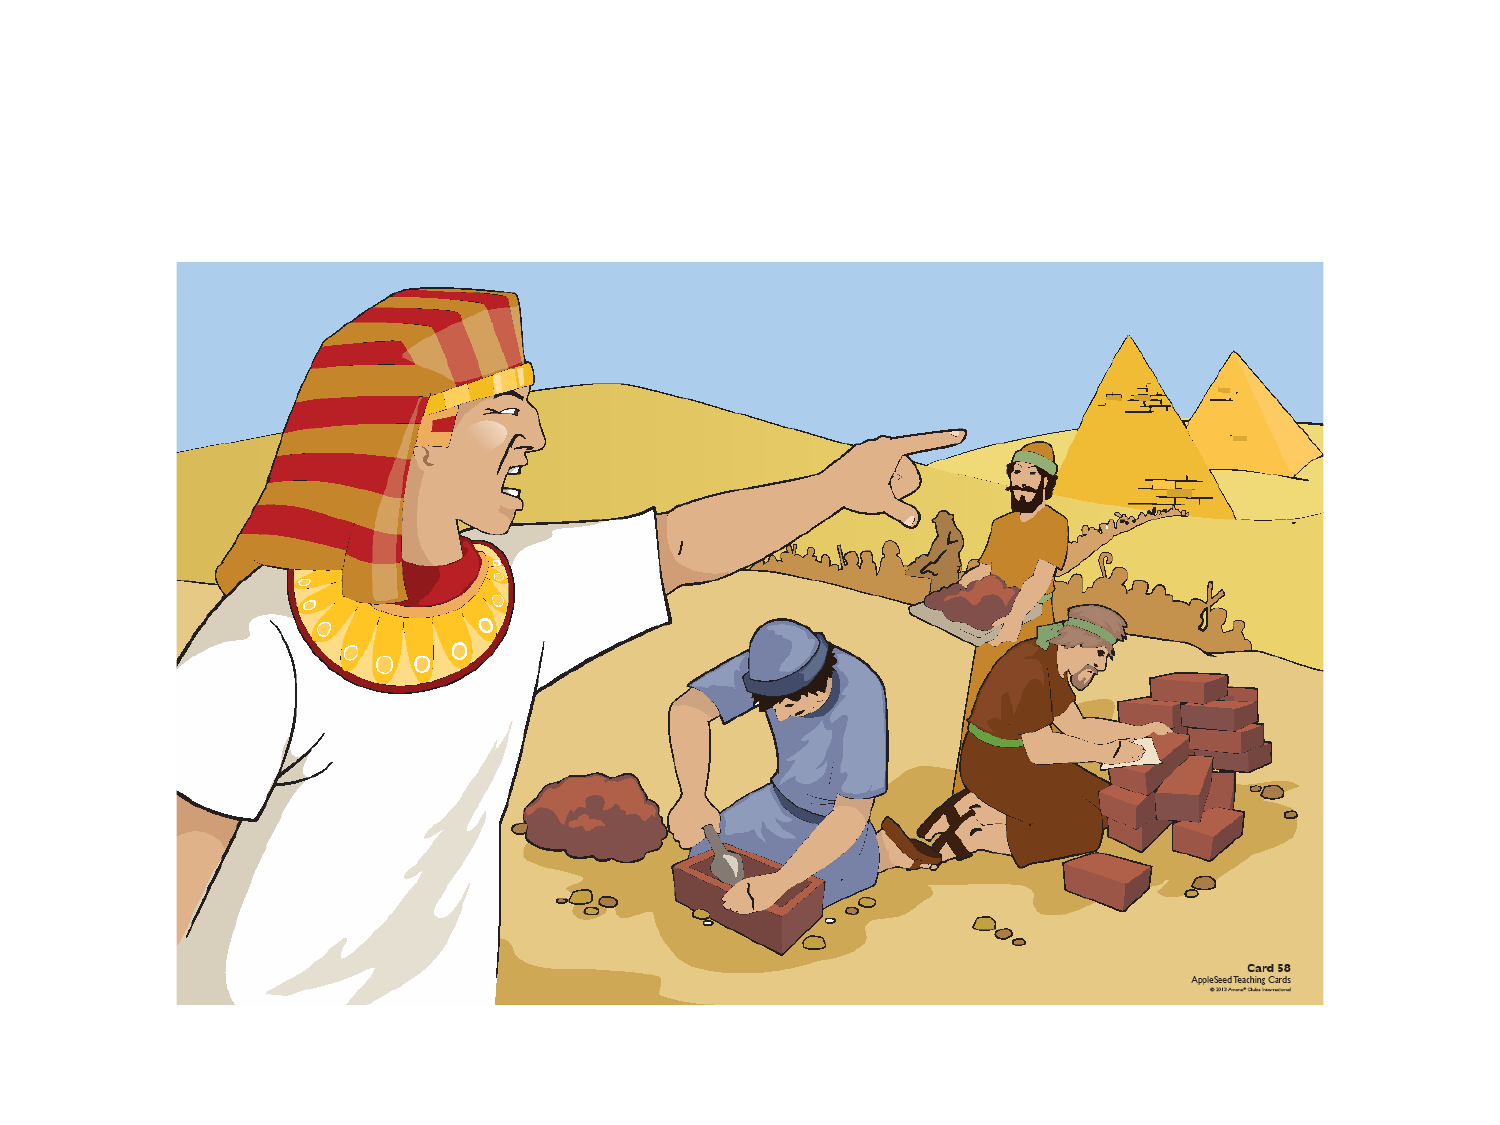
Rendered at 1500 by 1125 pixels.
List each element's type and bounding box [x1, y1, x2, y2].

list [176, 262, 1324, 1006]
